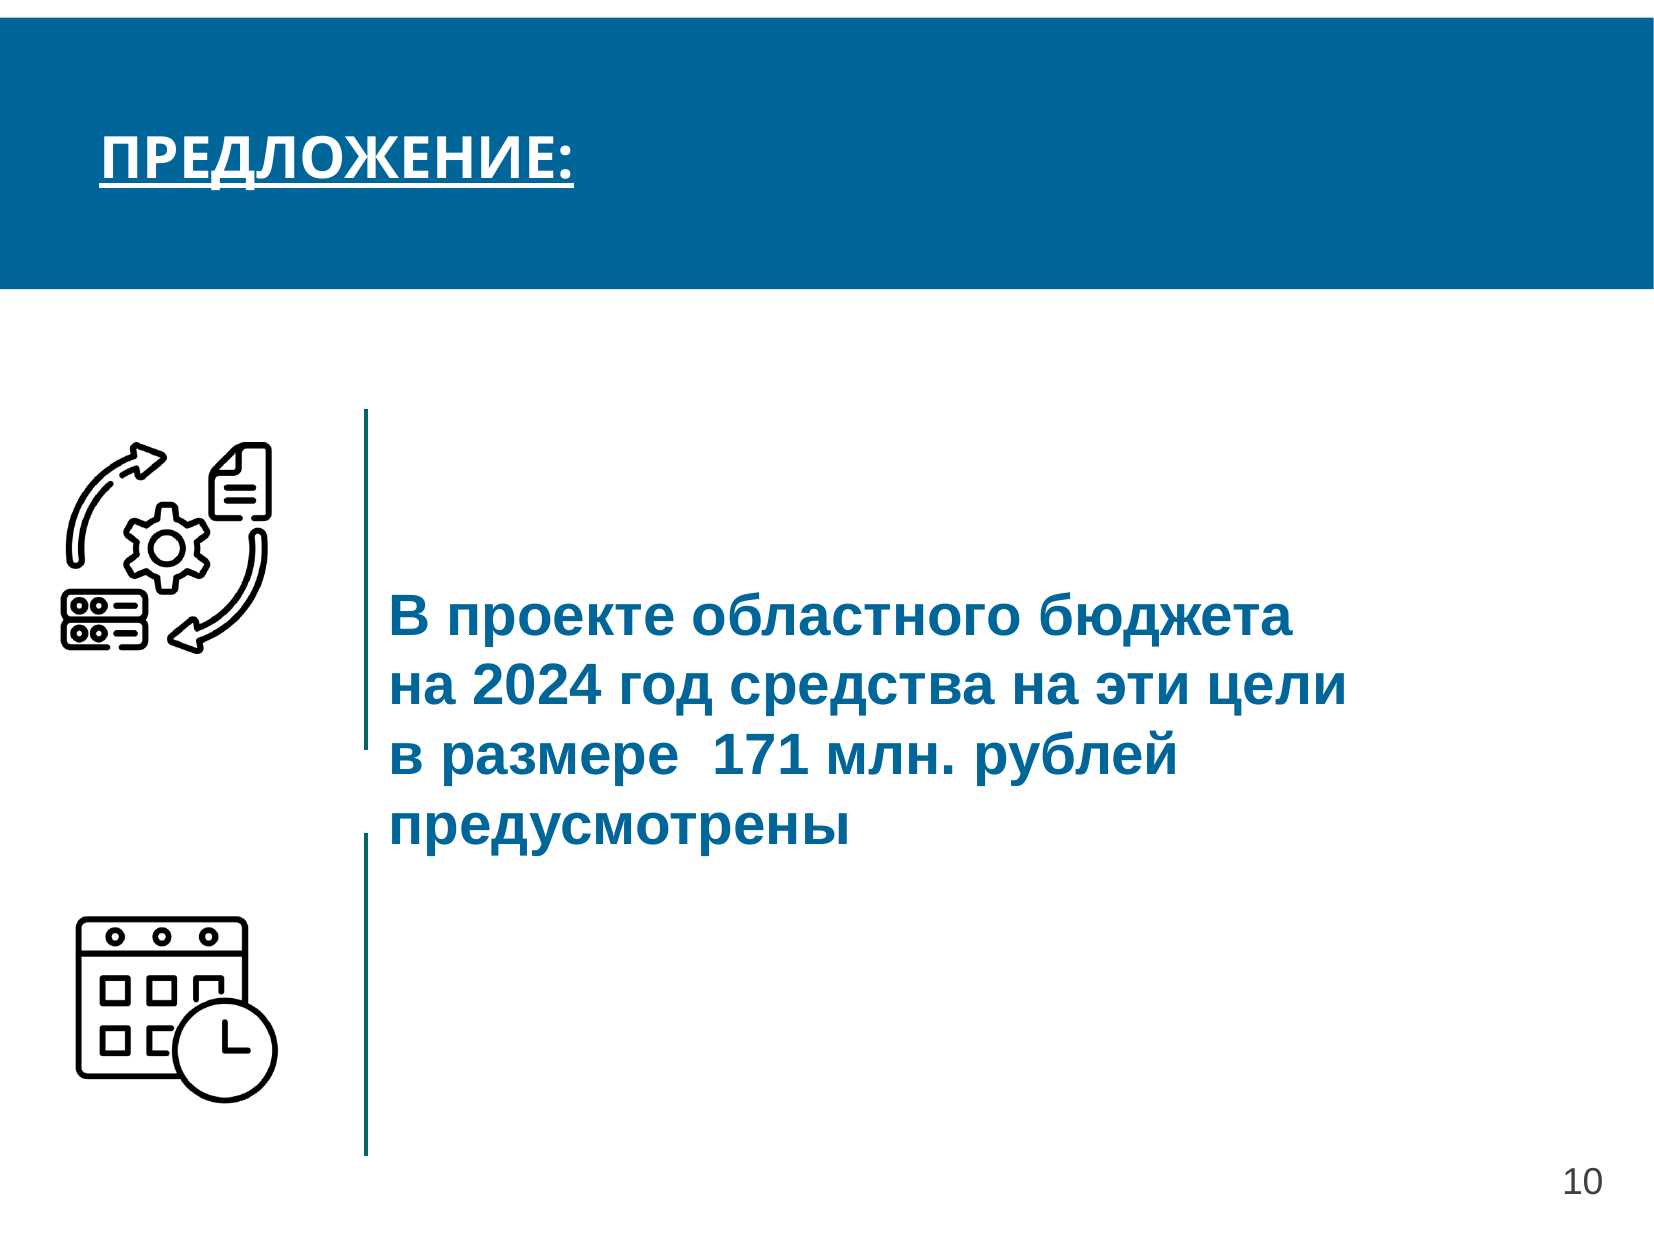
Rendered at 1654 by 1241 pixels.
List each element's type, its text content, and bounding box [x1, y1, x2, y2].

text_box [0, 17, 1654, 290]
picture [60, 442, 272, 655]
text_box 10 [1547, 1156, 1625, 1210]
text_box ПРЕДЛОЖЕНИЕ: [82, 112, 1463, 199]
picture [58, 890, 296, 1129]
text_box В проекте областного бюджета на 2024 год средства на эти цели в размере 171 млн. рублей предусмотрены [373, 429, 1654, 864]
